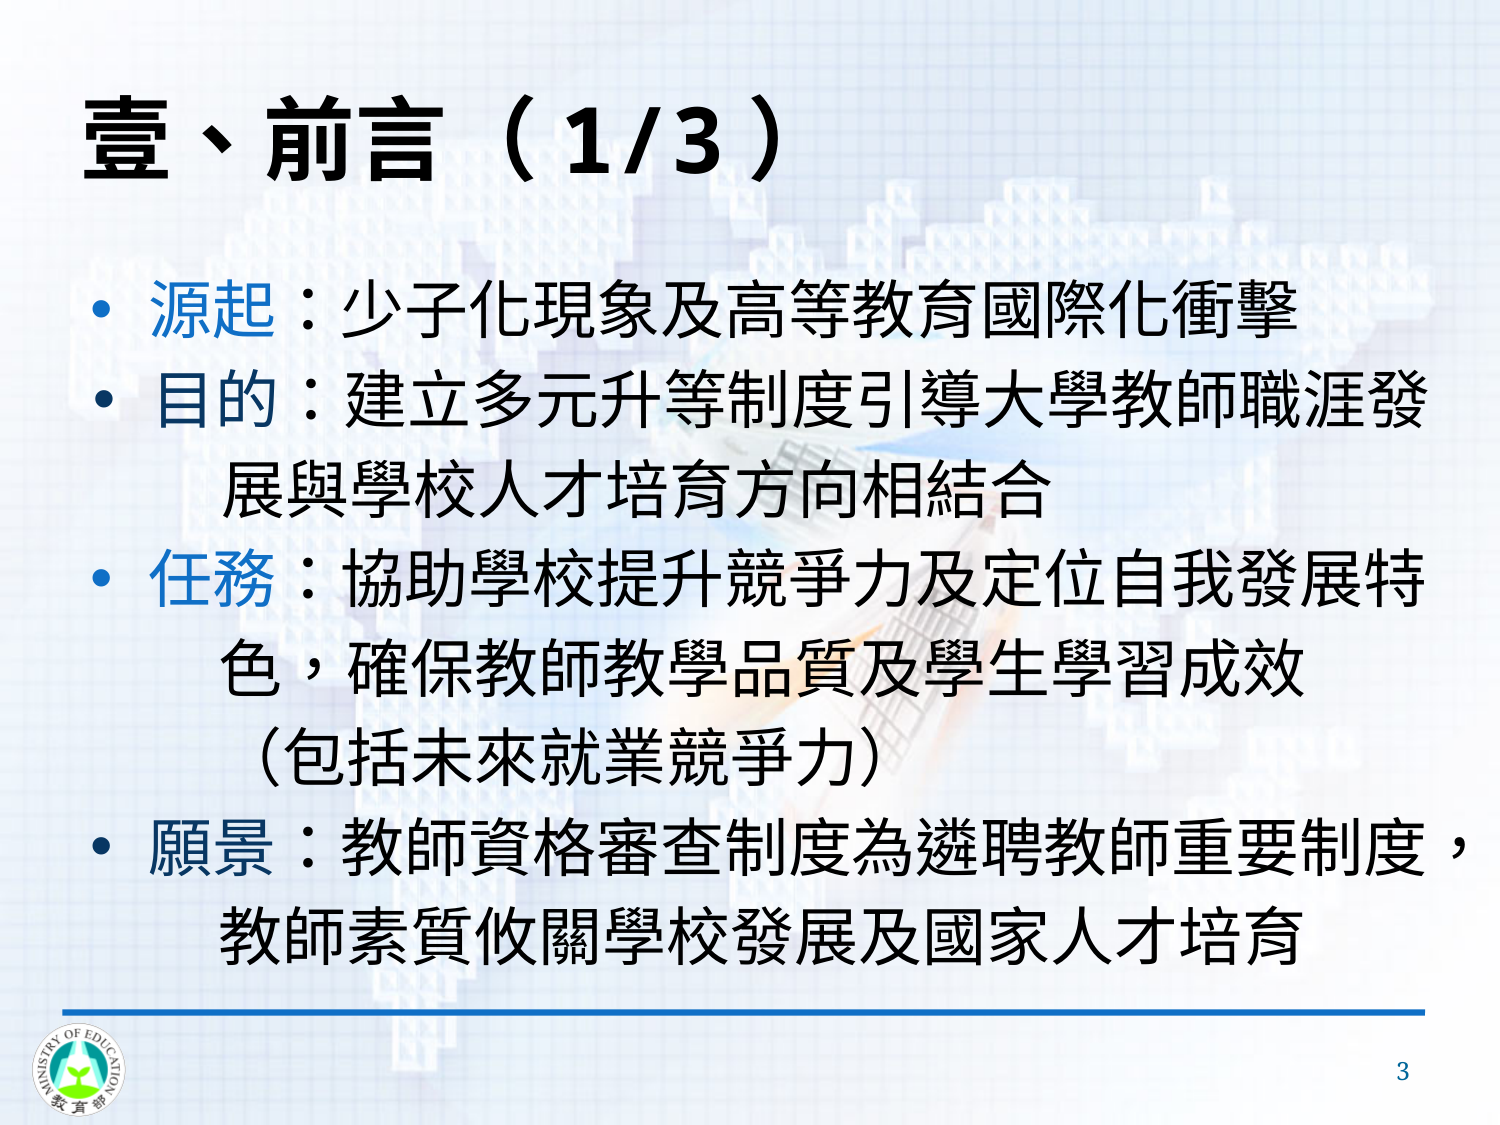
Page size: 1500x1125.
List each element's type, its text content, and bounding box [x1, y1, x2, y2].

slide_number 3 [1074, 1042, 1425, 1103]
picture [0, 0, 1500, 1125]
list 源起：少子化現象及高等教育國際化衝擊 目的：建立多元升等制度引導大學教師職涯發 展與學校人才培育方向相結合 任務：協助學校提升競爭力及定位自我發展特 色，確保教師教學品質及學生學習成效 （包括未來就業競爭力） 願景：教師資格審查制度為遴聘教師重要制度， 教師素質攸關學校發展及國家人才培育 [75, 262, 1471, 1005]
title 壹、前言（1/3） [64, 42, 1415, 231]
